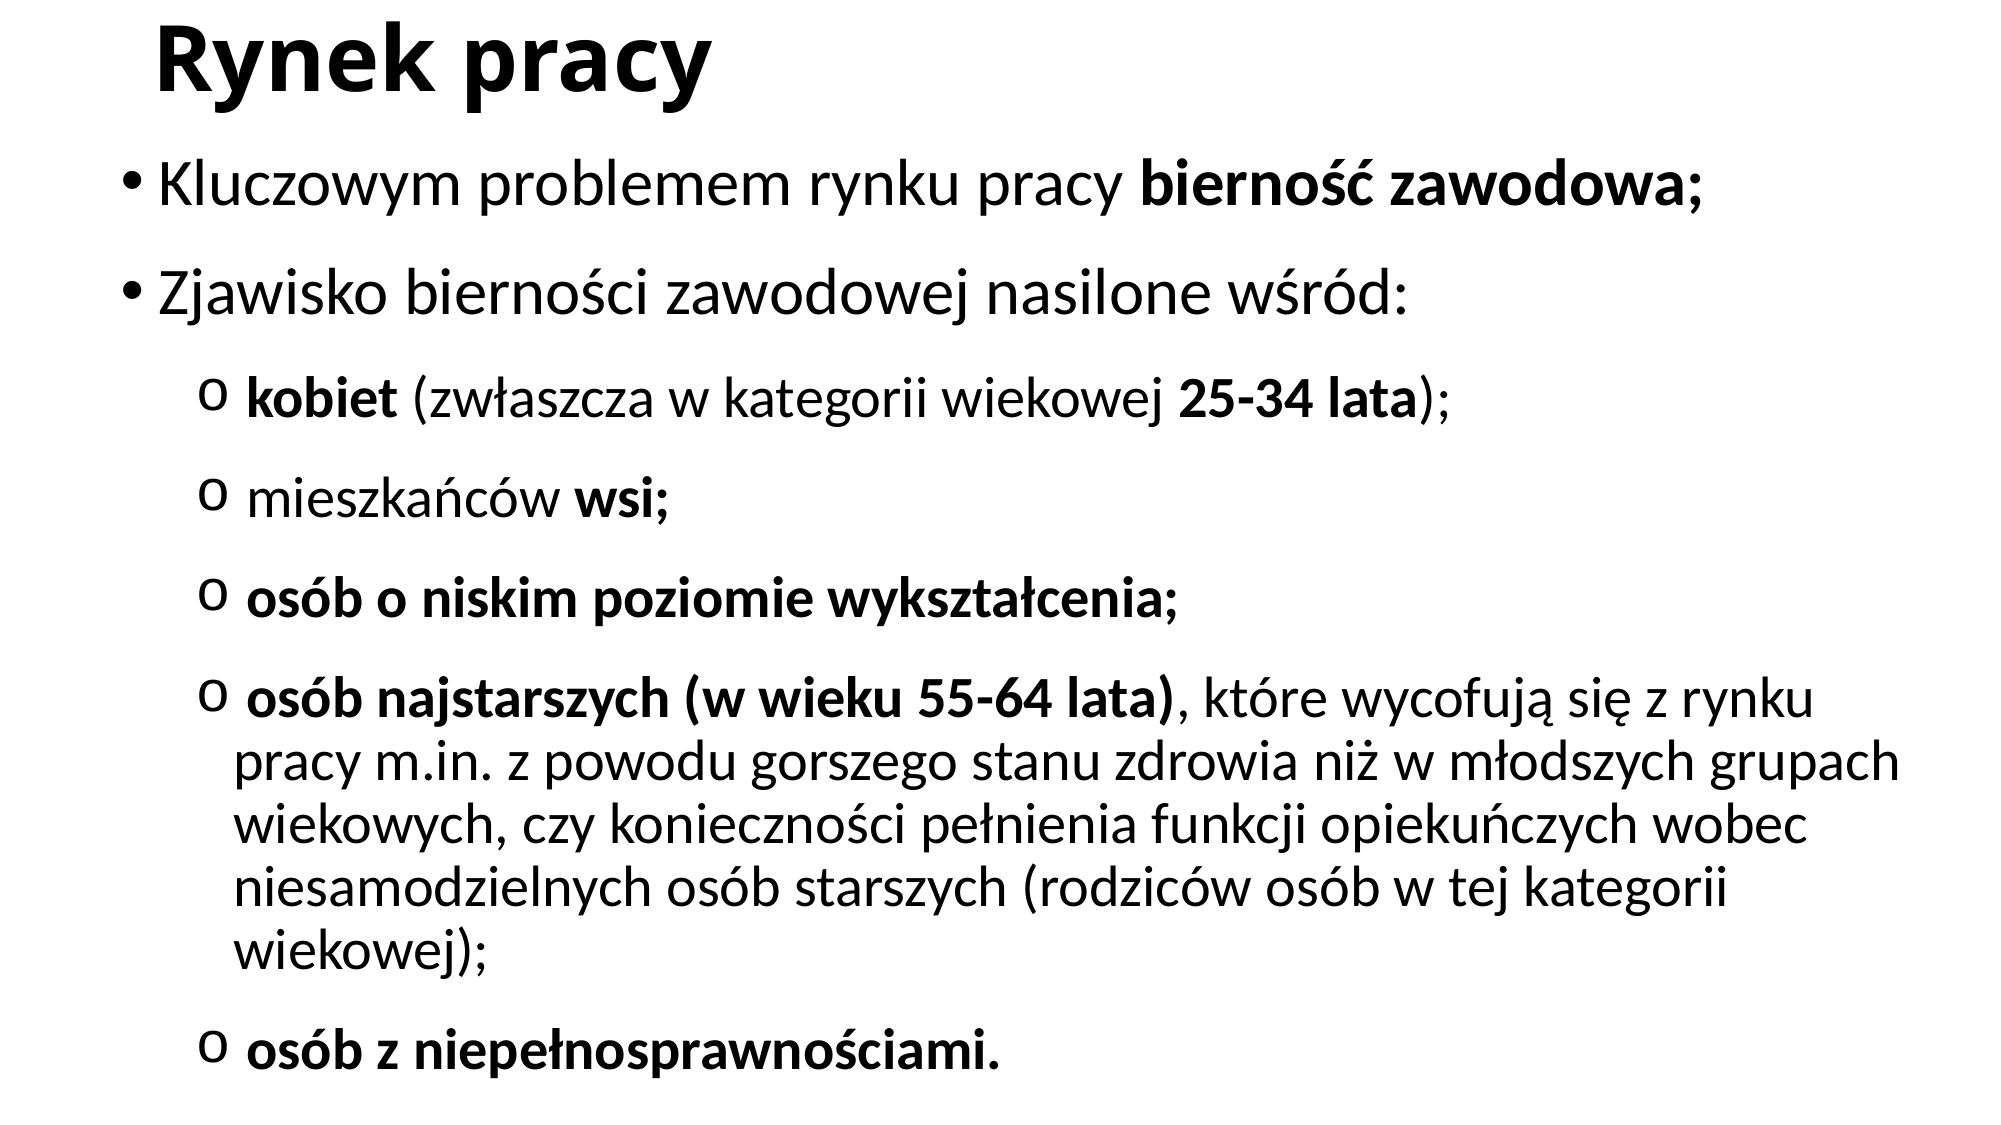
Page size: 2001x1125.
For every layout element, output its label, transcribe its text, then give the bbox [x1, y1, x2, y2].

title Rynek pracy [137, 0, 1863, 140]
list Kluczowym problemem rynku pracy bierność zawodowa; Zjawisko bierności zawodowej nasilone wśród: kobiet (zwłaszcza w kategorii wiekowej 25-34 lata); mieszkańców wsi; osób o niskim poziomie wykształcenia; osób najstarszych (w wieku 55-64 lata), które wycofują się z rynku pracy m.in. z powodu gorszego stanu zdrowia niż w młodszych grupach wiekowych, czy konieczności pełnienia funkcji opiekuńczych wobec niesamodzielnych osób starszych (rodziców osób w tej kategorii wiekowej); osób z niepełnosprawnościami. [105, 140, 1963, 1125]
